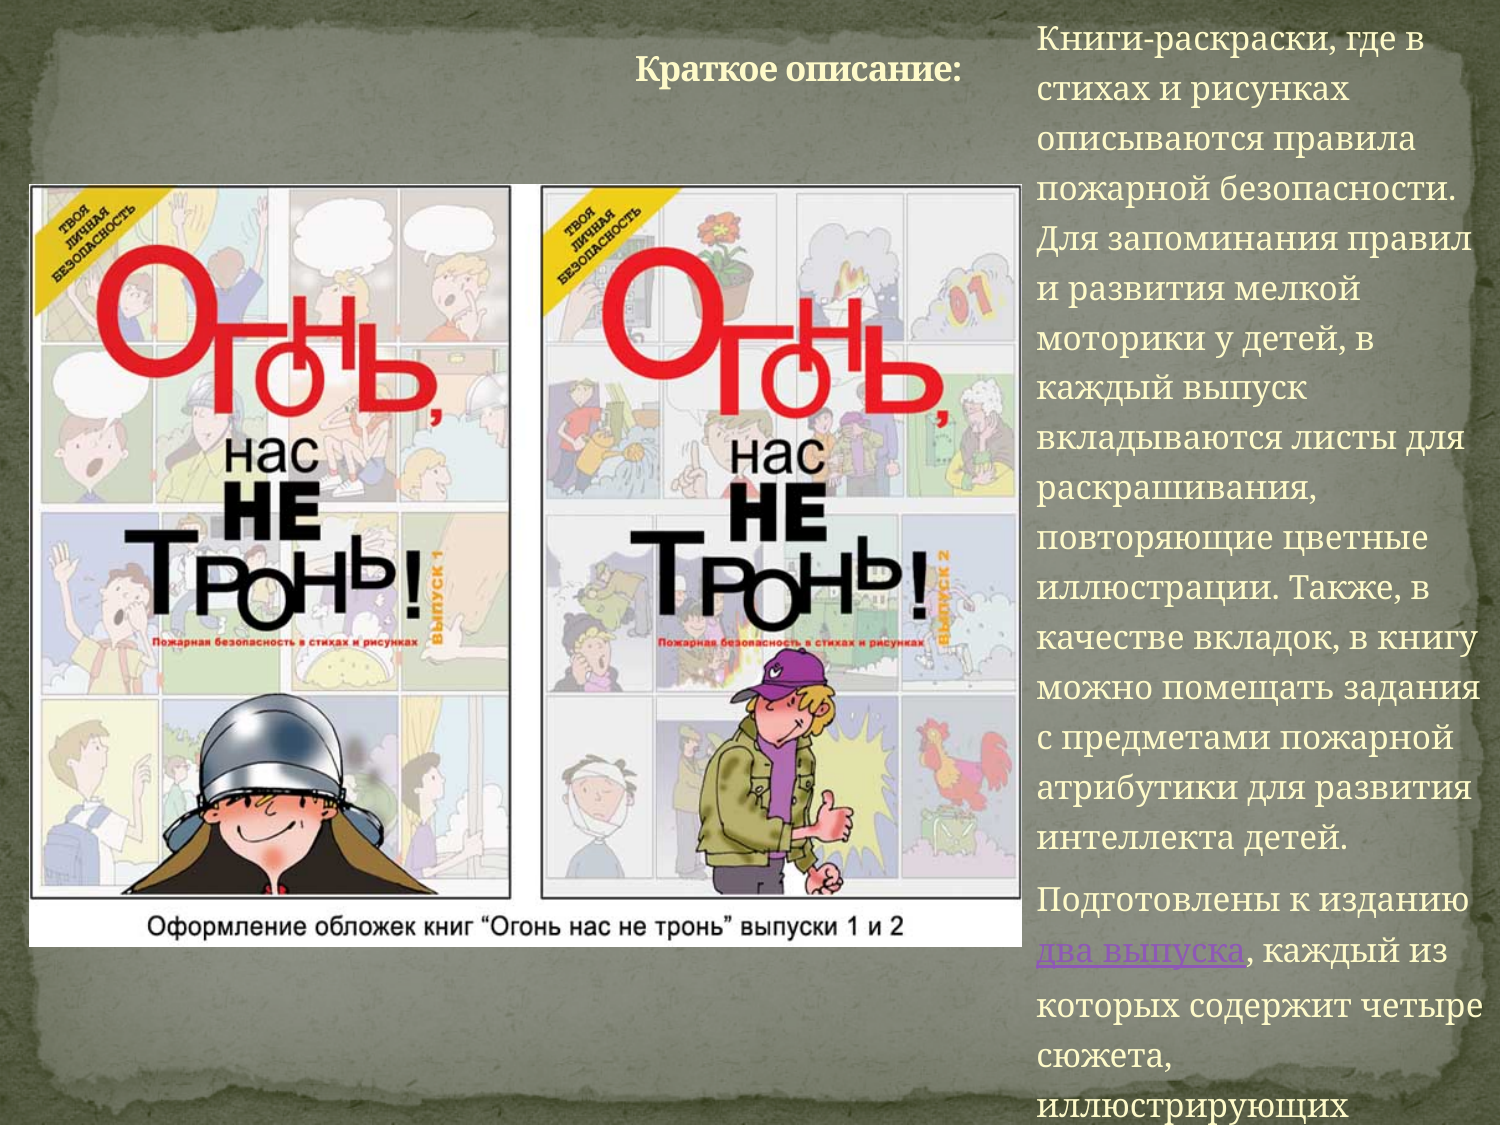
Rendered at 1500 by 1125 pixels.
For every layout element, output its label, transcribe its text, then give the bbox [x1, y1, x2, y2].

title Краткое описание: [620, 30, 1021, 138]
picture [29, 184, 1021, 947]
list Книги-раскраски, где в стихах и рисунках описываются правила пожарной безопасности. Для запоминания правил и развития мелкой моторики у детей, в каждый выпуск вкладываются листы для раскрашивания, повторяющие цветные иллюстрации. Также, в качестве вкладок, в книгу можно помещать задания с предметами пожарной атрибутики для развития интеллекта детей. Подготовлены к изданию два выпуска, каждый из которых содержит четыре сюжета, иллюстрирующих соответствующие правила пожарной безопасности. [1021, 0, 1500, 1125]
